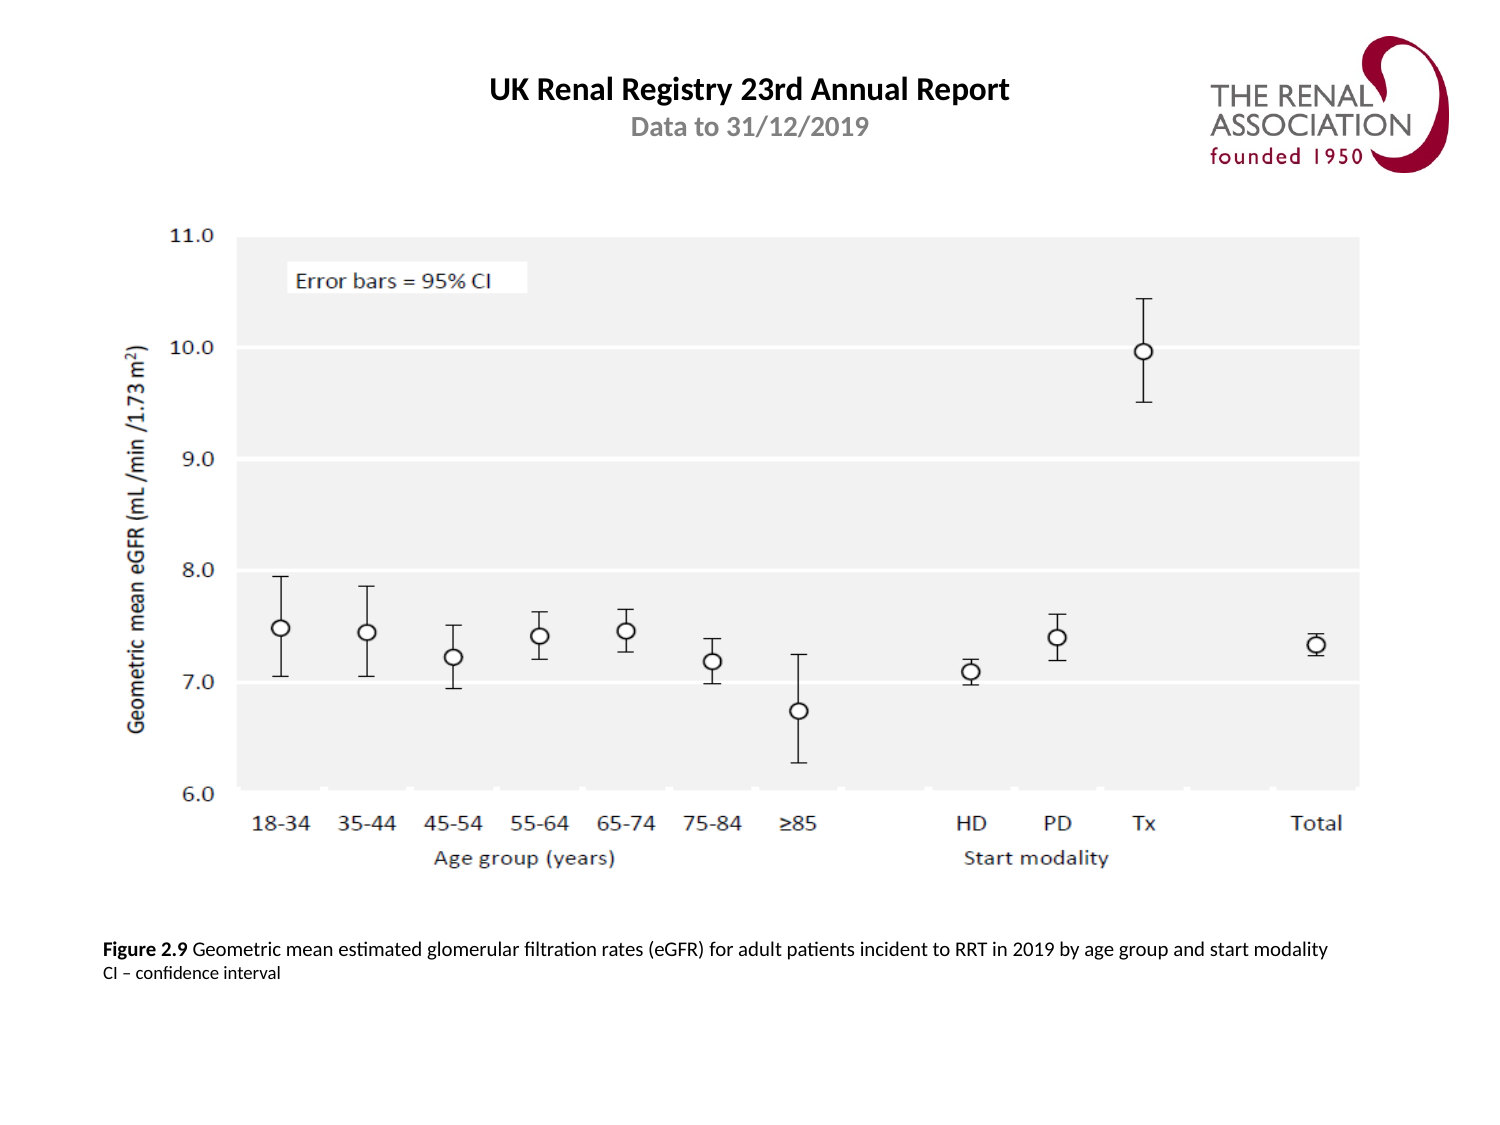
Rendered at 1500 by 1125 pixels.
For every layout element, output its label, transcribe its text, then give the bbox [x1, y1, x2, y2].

picture [1210, 36, 1449, 173]
text_box Figure 2.9 Geometric mean estimated glomerular filtration rates (eGFR) for adult patients incident to RRT in 2019 by age group and start modality CI – confidence interval [88, 928, 1376, 991]
picture [76, 219, 1412, 882]
text_box UK Renal Registry 23rd Annual Report Data to 31/12/2019 [466, 63, 1034, 147]
